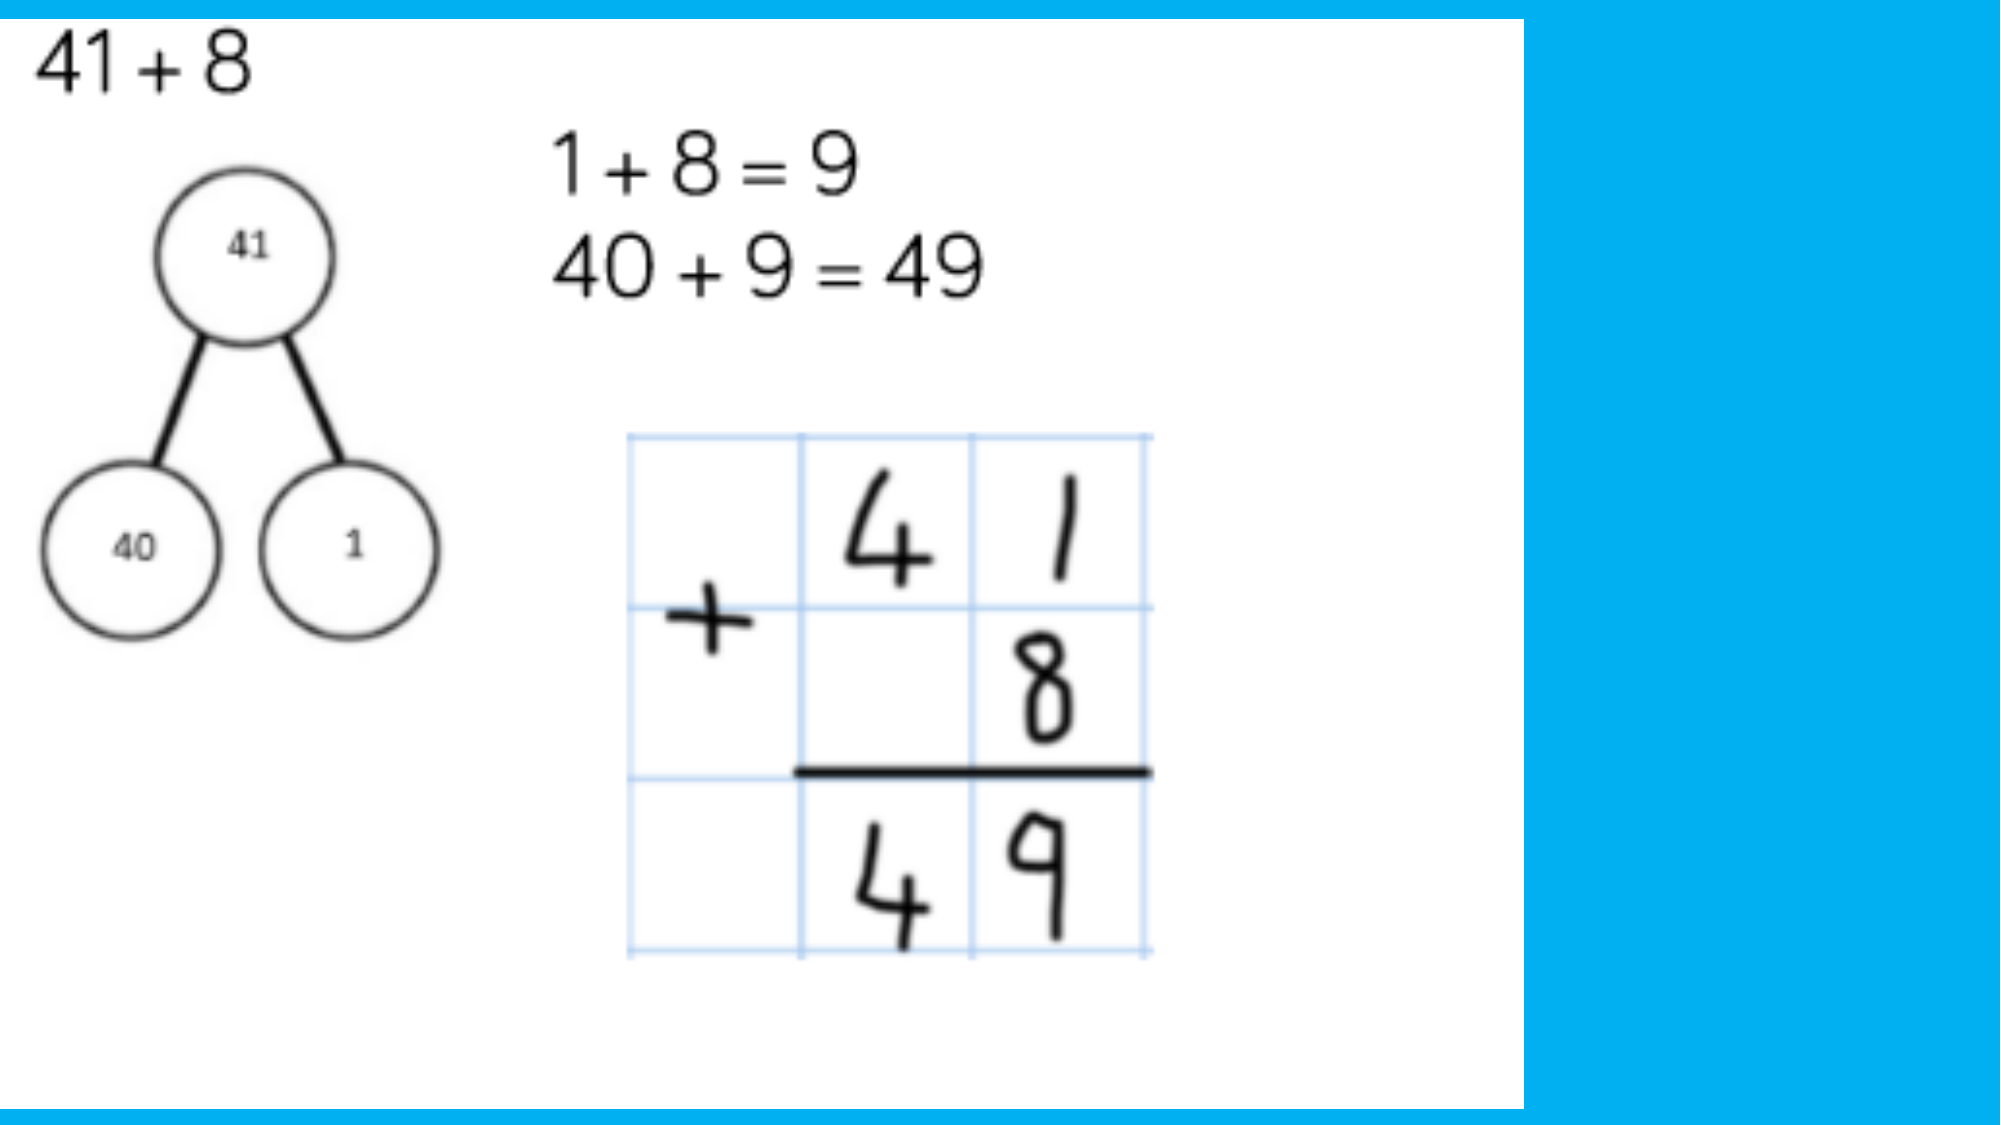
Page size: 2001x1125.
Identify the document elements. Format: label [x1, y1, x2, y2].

picture [0, 20, 1523, 1108]
